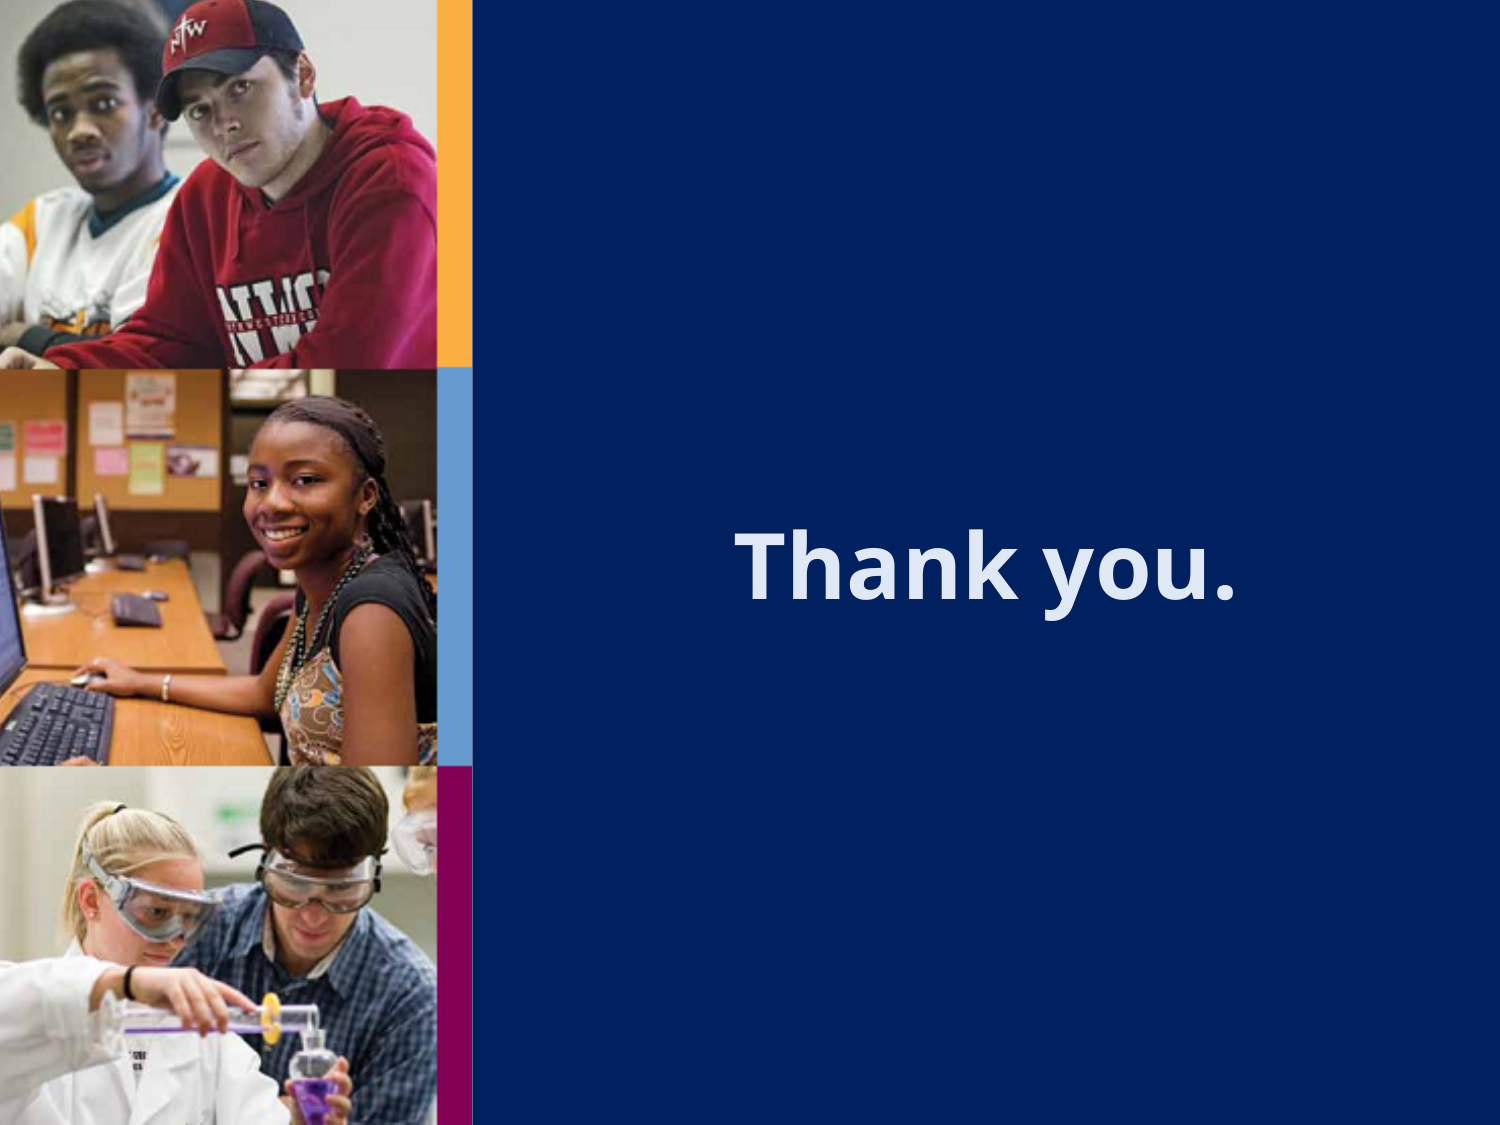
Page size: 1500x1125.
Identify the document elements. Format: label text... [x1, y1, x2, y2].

picture [0, 0, 472, 1125]
title Thank you. [472, 0, 1500, 1125]
